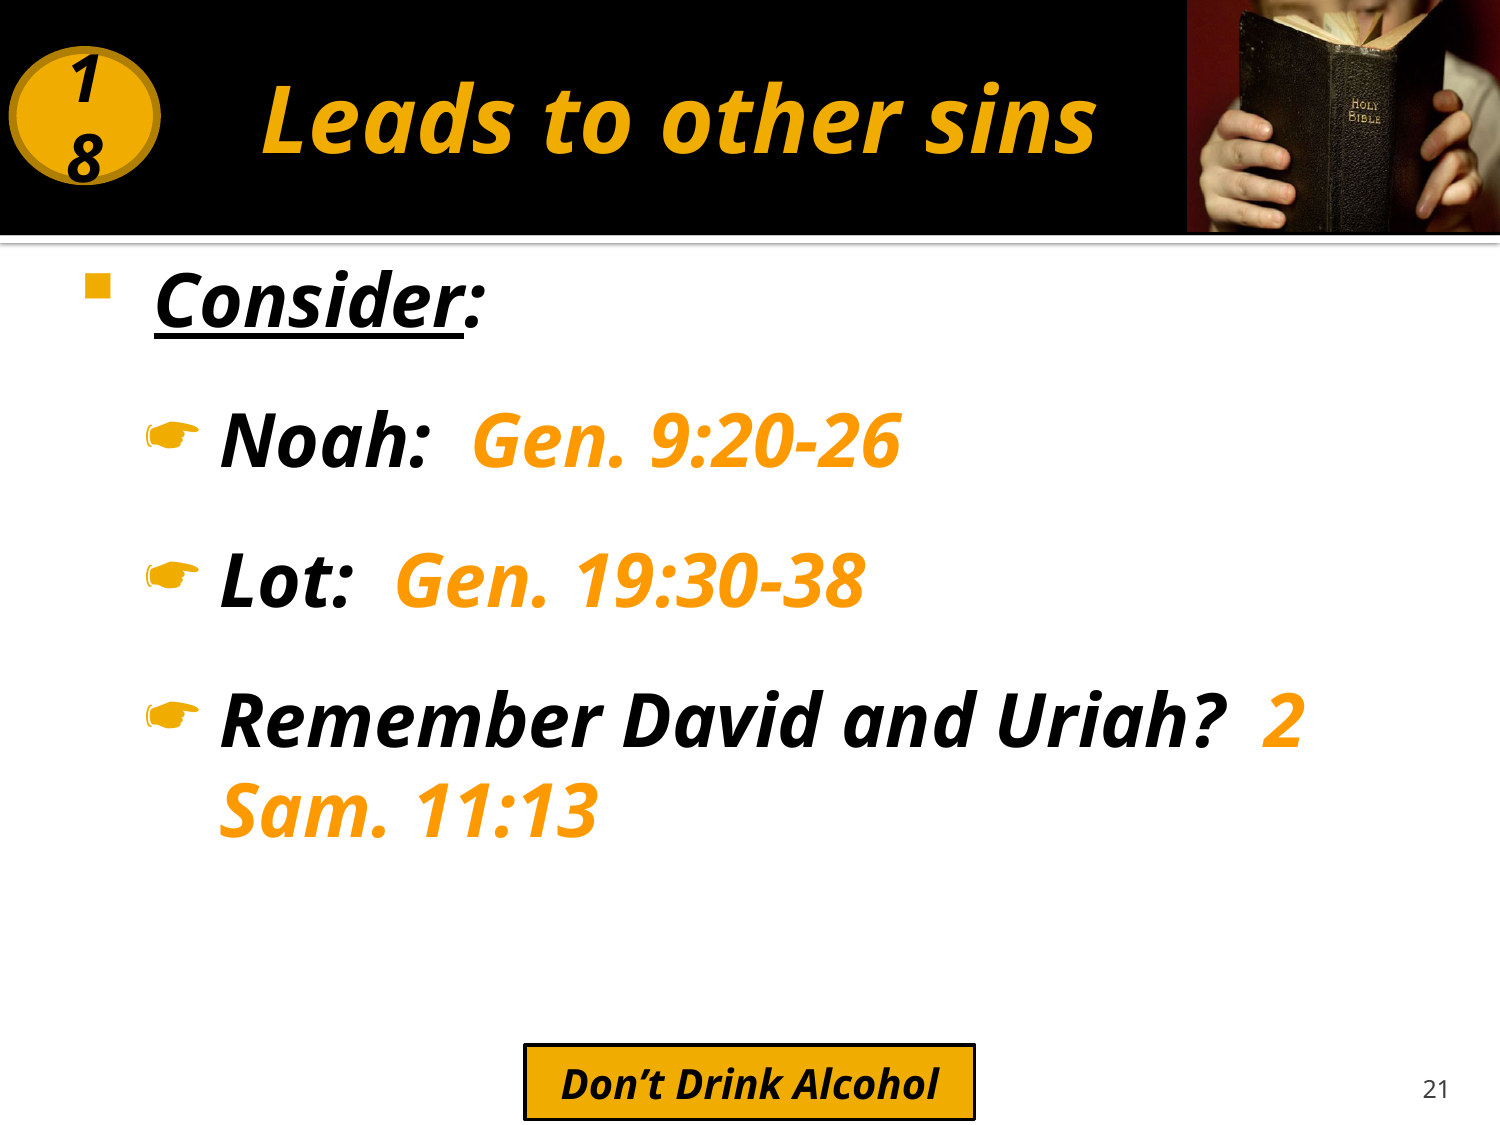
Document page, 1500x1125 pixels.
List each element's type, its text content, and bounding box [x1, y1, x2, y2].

slide_number 21 [1345, 1062, 1467, 1108]
title Leads to other sins [0, 0, 1175, 231]
text_box 18 [8, 46, 161, 186]
list Consider: Noah: Gen. 9:20-26 Lot: Gen. 19:30-38 Remember David and Uriah? 2 Sam. 11:13 [50, 237, 1475, 1125]
picture [1187, 0, 1500, 232]
text_box Don’t Drink Alcohol [521, 1041, 979, 1124]
